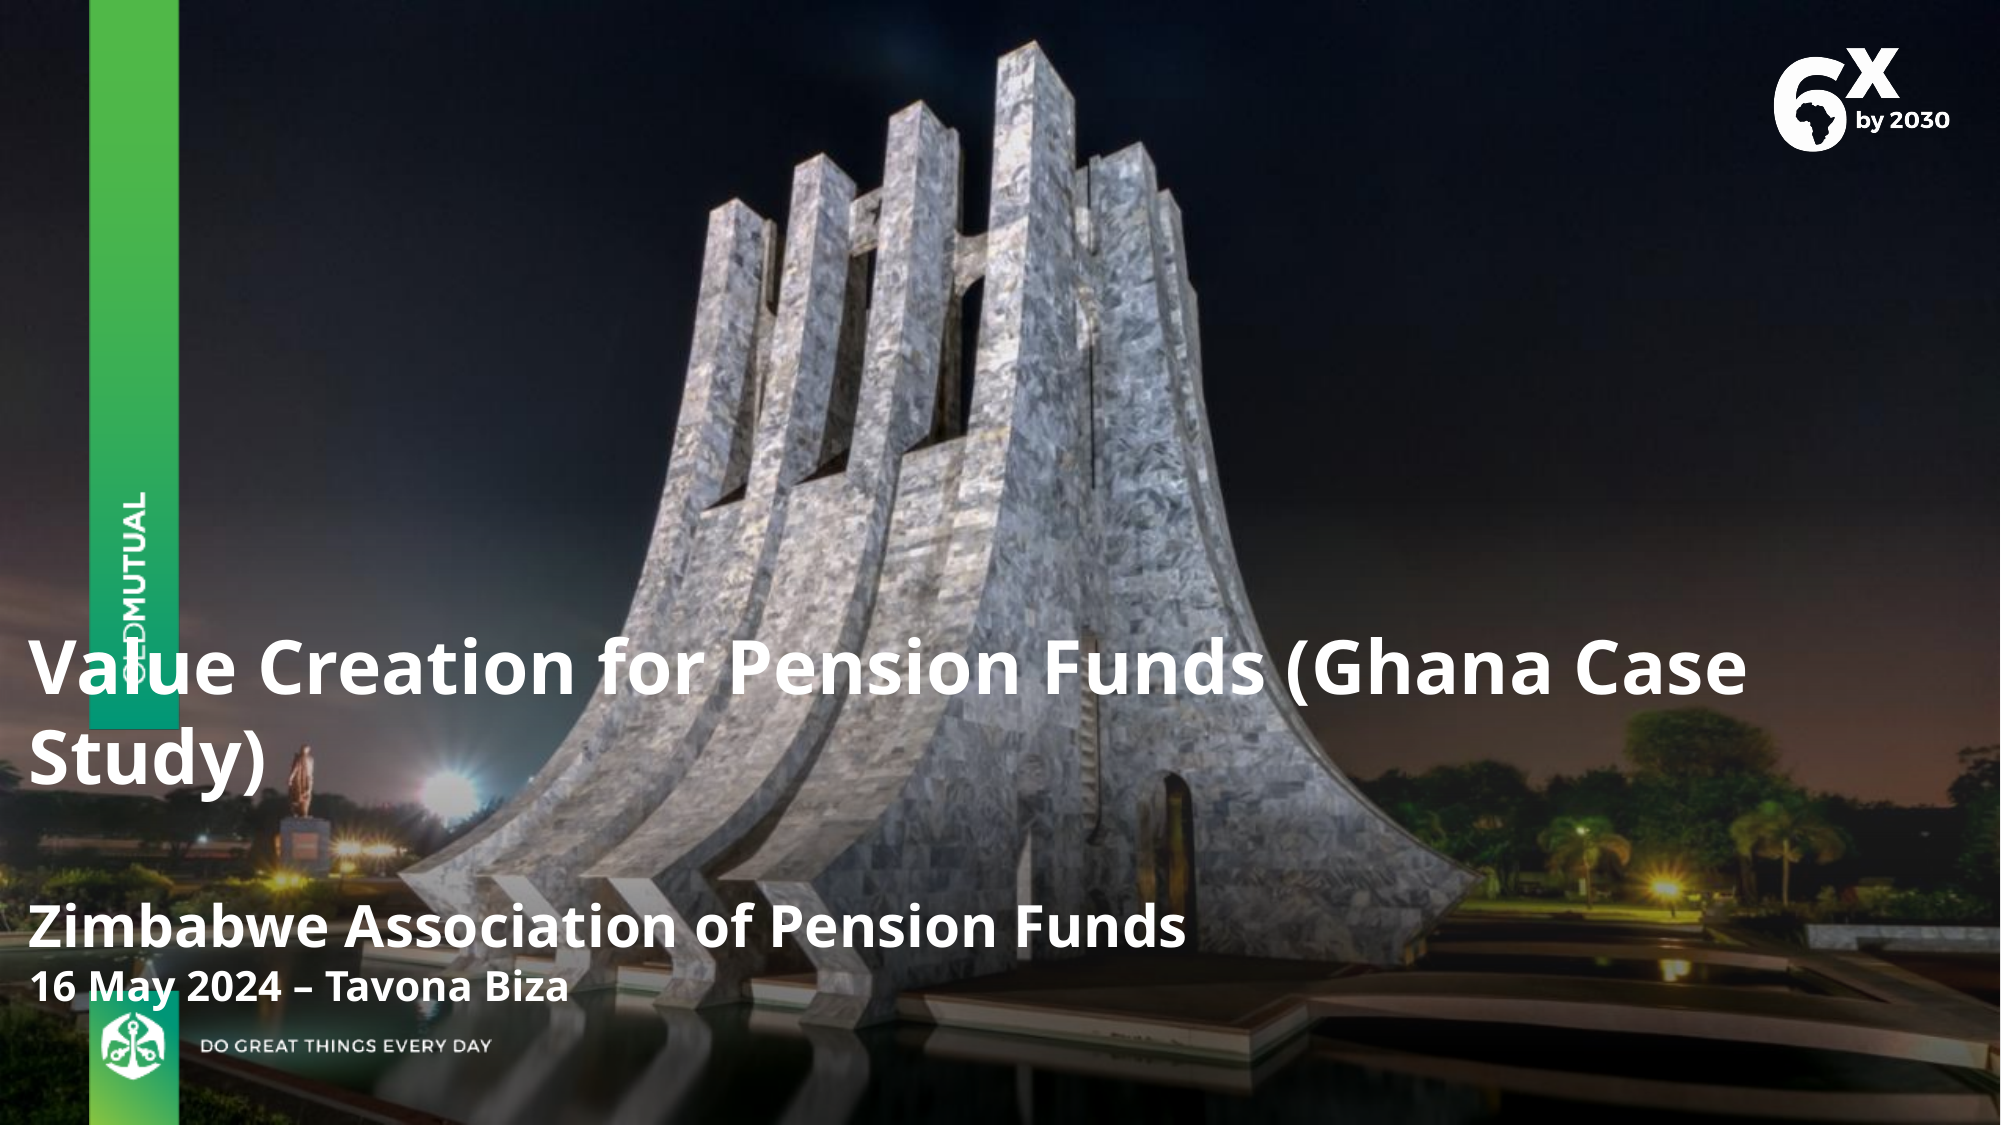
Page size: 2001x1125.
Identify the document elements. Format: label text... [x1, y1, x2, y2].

picture [0, 0, 2000, 770]
title Value Creation for Pension Funds (Ghana Case Study) Zimbabwe Association of Pension Funds 16 May 2024 – Tavona Biza [13, 770, 2000, 859]
picture [0, 859, 2000, 1125]
